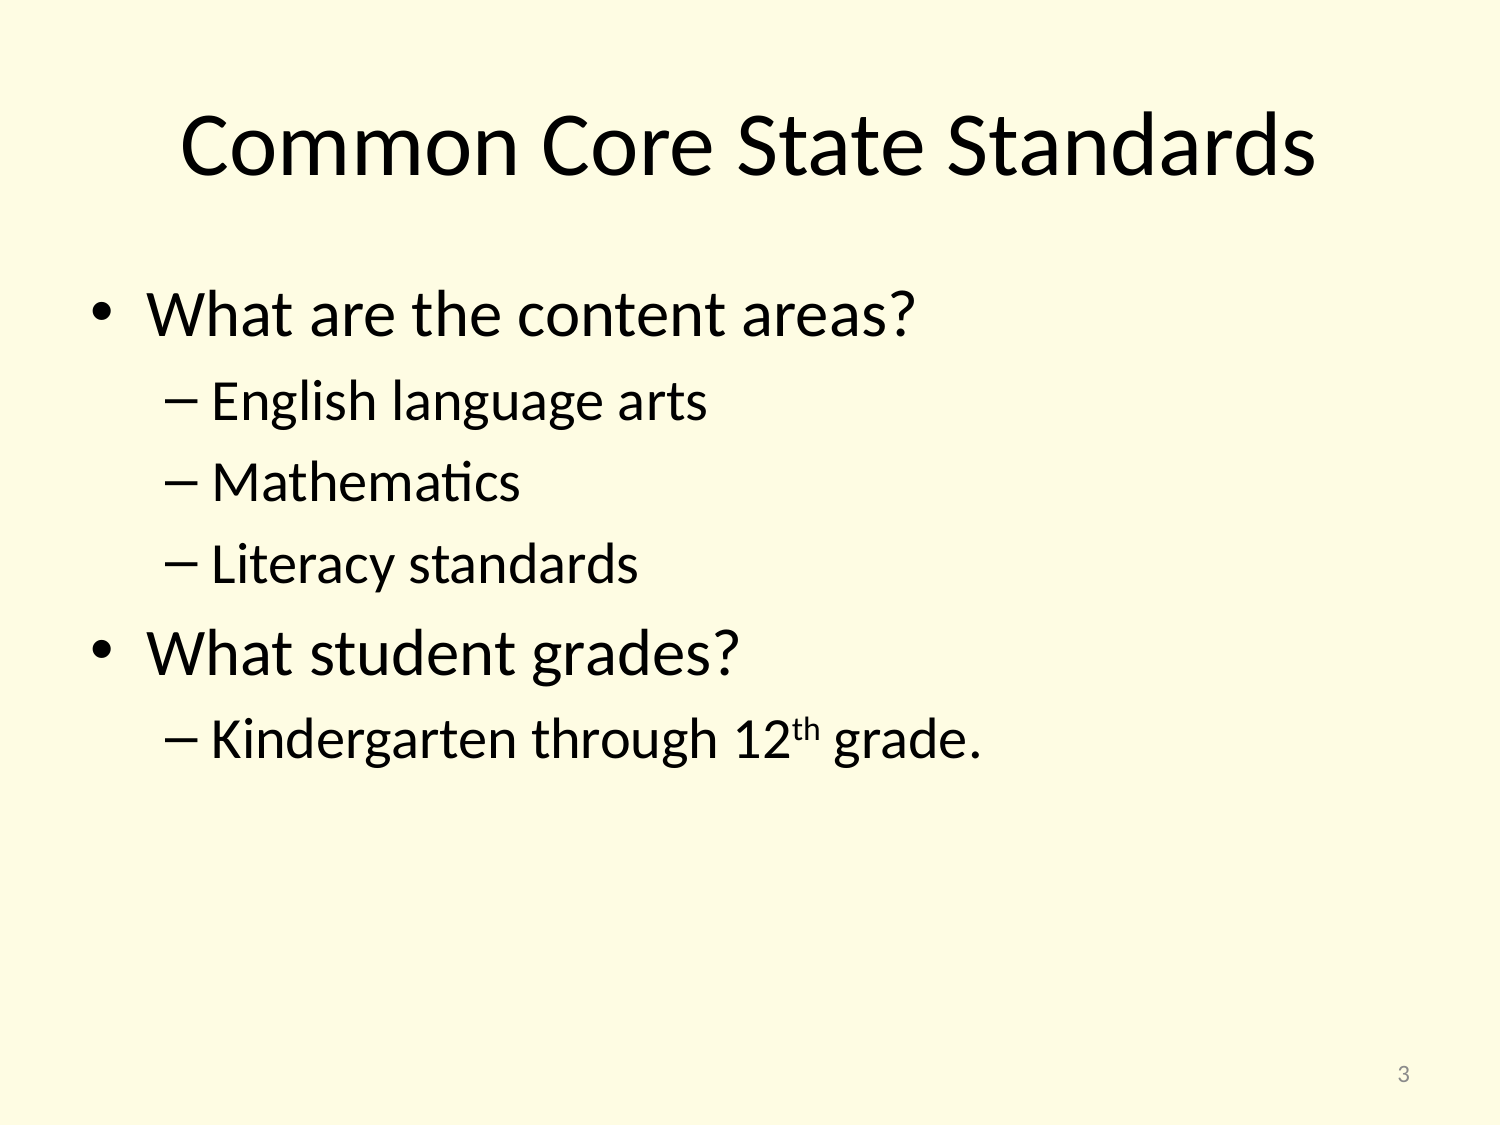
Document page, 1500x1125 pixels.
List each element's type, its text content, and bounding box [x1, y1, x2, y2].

title Common Core State Standards [75, 45, 1425, 233]
list What are the content areas? English language arts Mathematics Literacy standards What student grades? Kindergarten through 12th grade. [75, 262, 1425, 1005]
slide_number 3 [1074, 1042, 1425, 1103]
